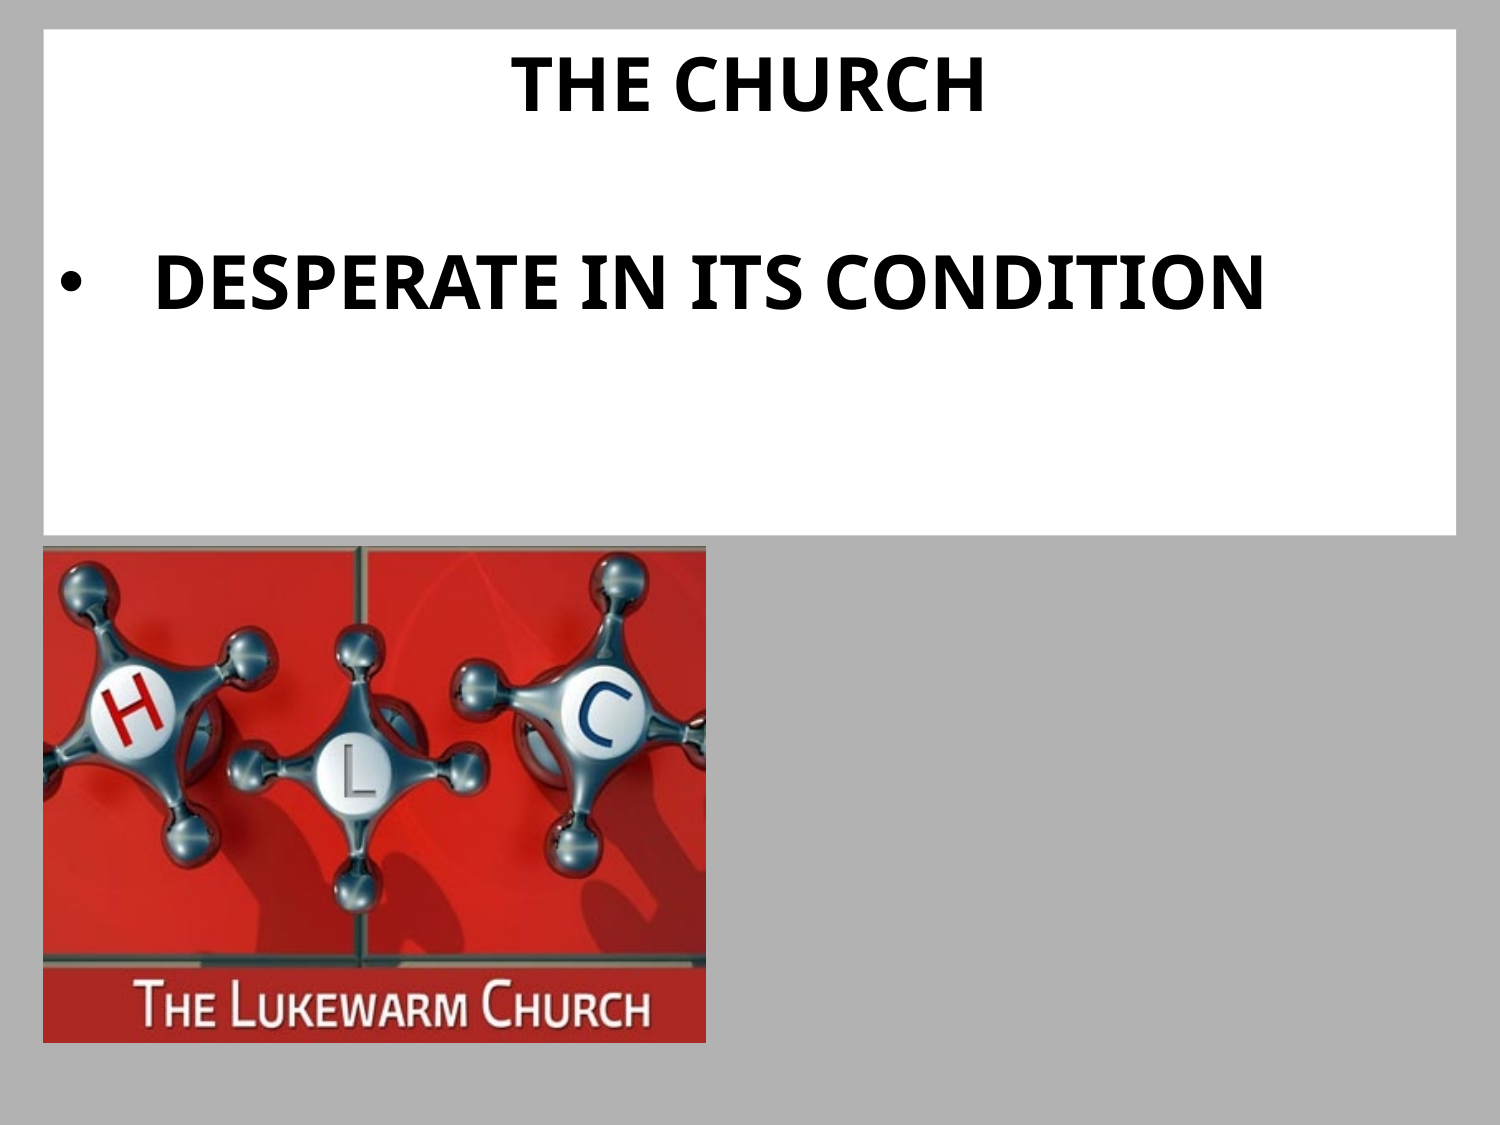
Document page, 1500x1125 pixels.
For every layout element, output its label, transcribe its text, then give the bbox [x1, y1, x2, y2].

list THE CHURCH DESPERATE IN ITS CONDITION [43, 29, 1457, 536]
picture [43, 546, 706, 1043]
